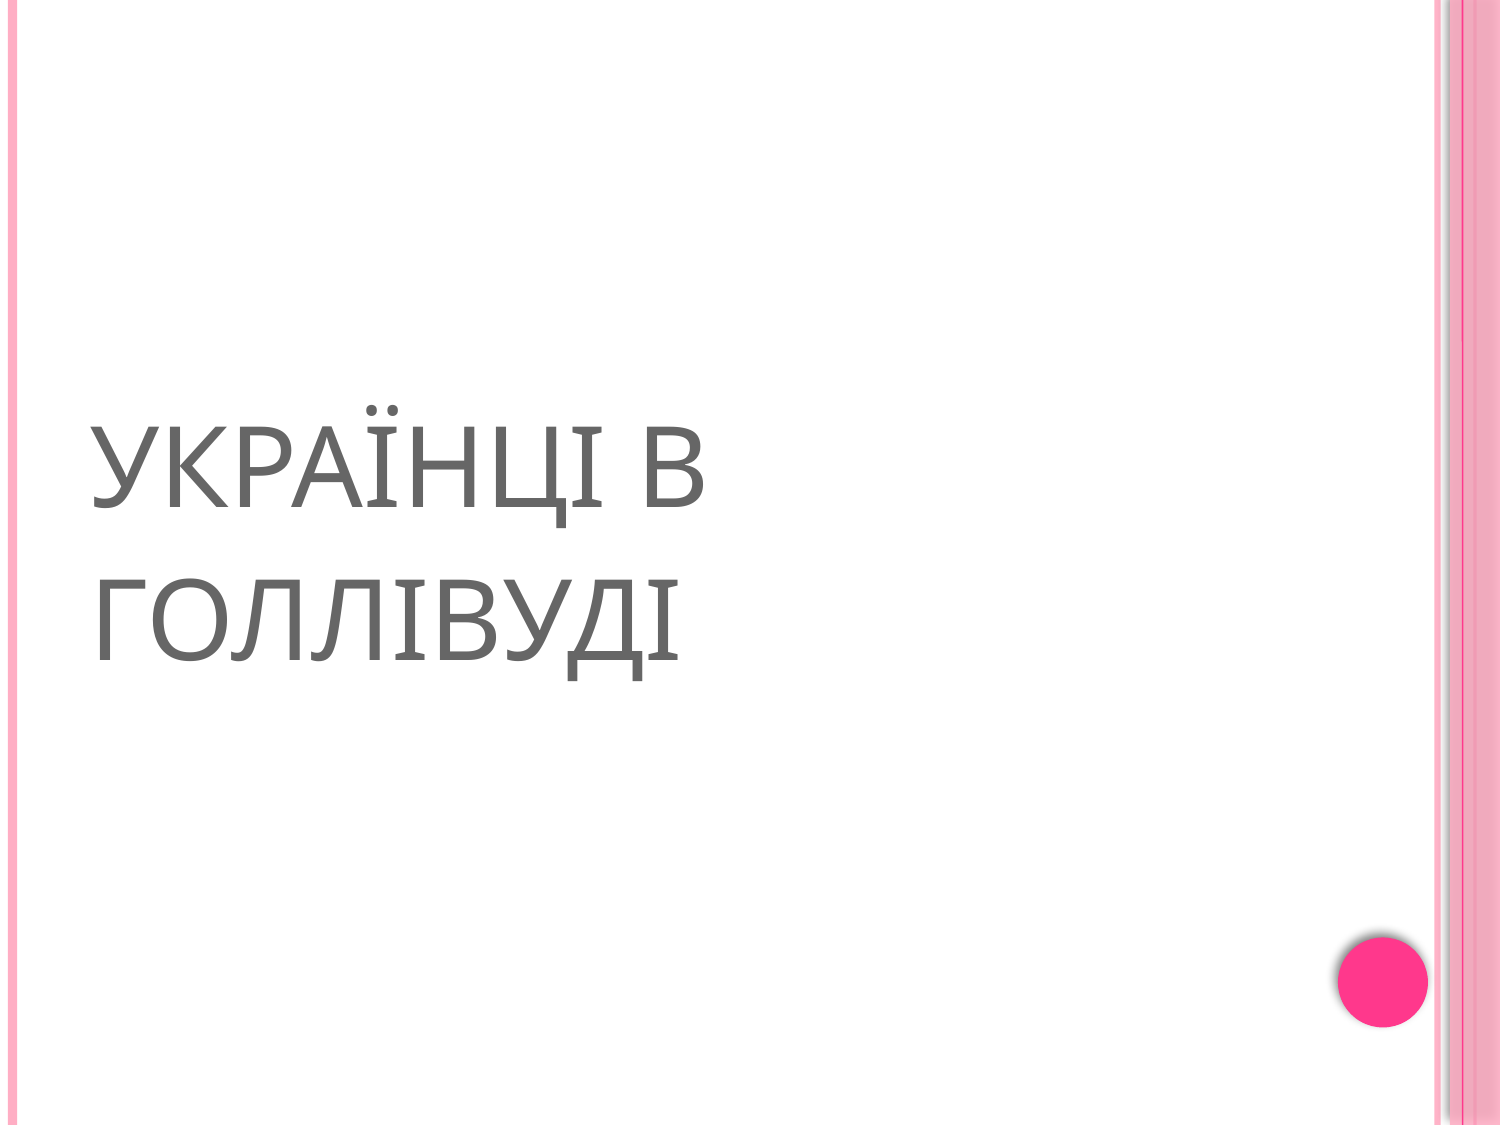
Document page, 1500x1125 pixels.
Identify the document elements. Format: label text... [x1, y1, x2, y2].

title Українці в Голлівуді [75, 45, 1300, 1035]
